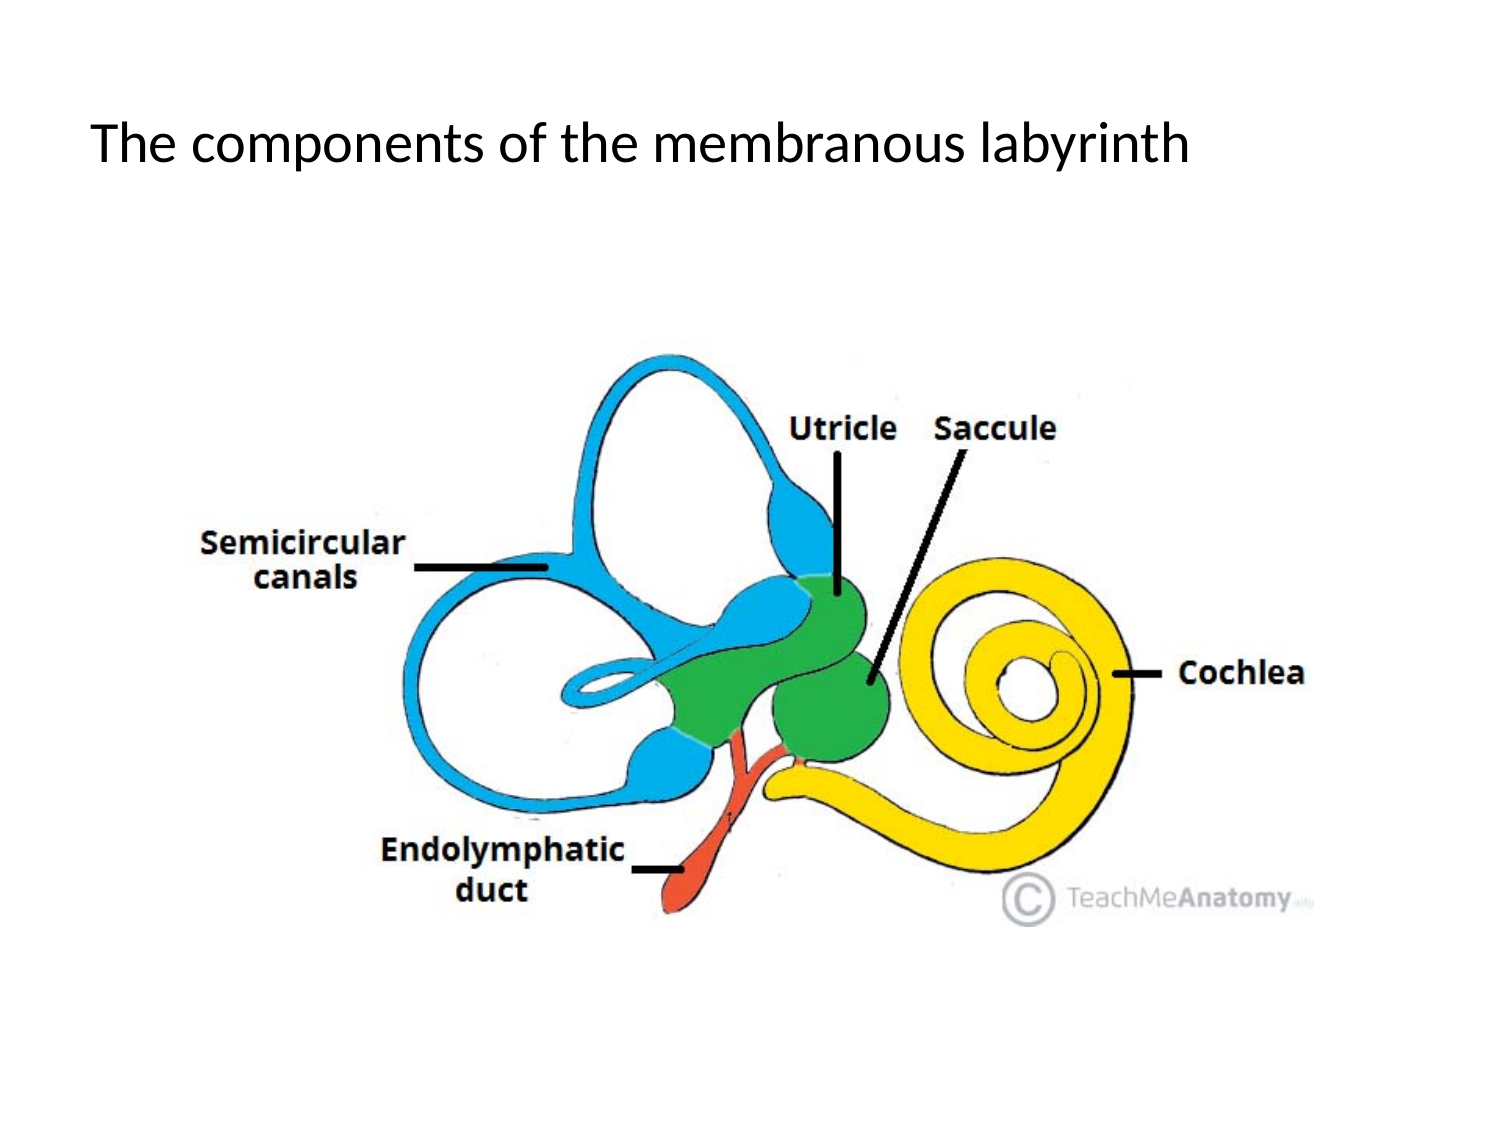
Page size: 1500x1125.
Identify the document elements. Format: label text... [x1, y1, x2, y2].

title The components of the membranous labyrinth [75, 45, 1425, 233]
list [186, 340, 1314, 927]
